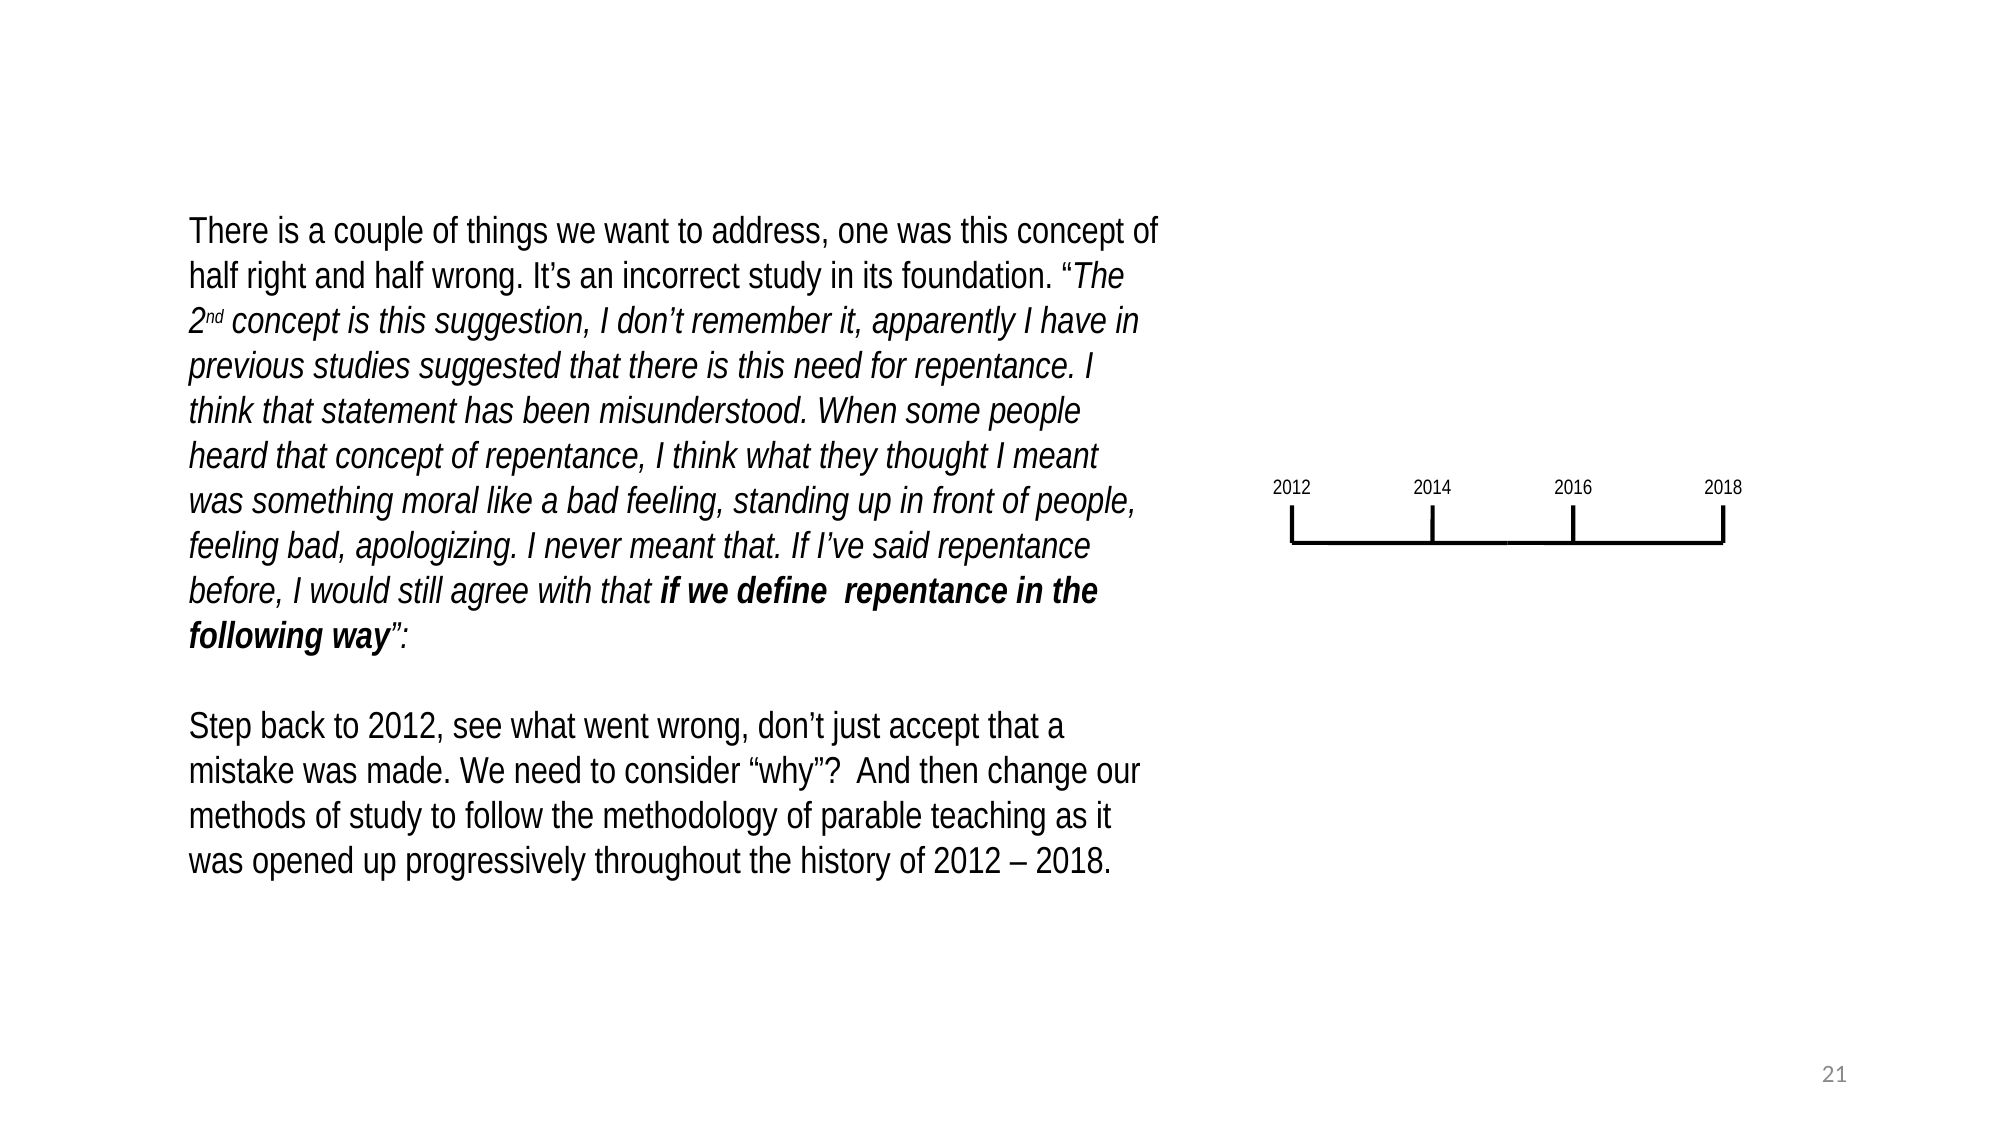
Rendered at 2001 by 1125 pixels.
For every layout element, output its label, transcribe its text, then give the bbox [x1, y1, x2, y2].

slide_number 21 [1412, 1042, 1863, 1103]
text_box [1235, 458, 1789, 590]
text_box 2012 [1263, 467, 1321, 515]
text_box 2018 [1695, 467, 1752, 515]
text_box There is a couple of things we want to address, one was this concept of half right and half wrong. It’s an incorrect study in its foundation. “The 2nd concept is this suggestion, I don’t remember it, apparently I have in previous studies suggested that there is this need for repentance. I think that statement has been misunderstood. When some people heard that concept of repentance, I think what they thought I meant was something moral like a bad feeling, standing up in front of people, feeling bad, apologizing. I never meant that. If I’ve said repentance before, I would still agree with that if we define repentance in the following way”: Step back to 2012, see what went wrong, don’t just accept that a mistake was made. We need to consider “why”? And then change our methods of study to follow the methodology of parable teaching as it was opened up progressively throughout the history of 2012 – 2018. [174, 198, 1175, 919]
text_box 2016 [1545, 467, 1602, 515]
text_box 2014 [1404, 467, 1461, 515]
